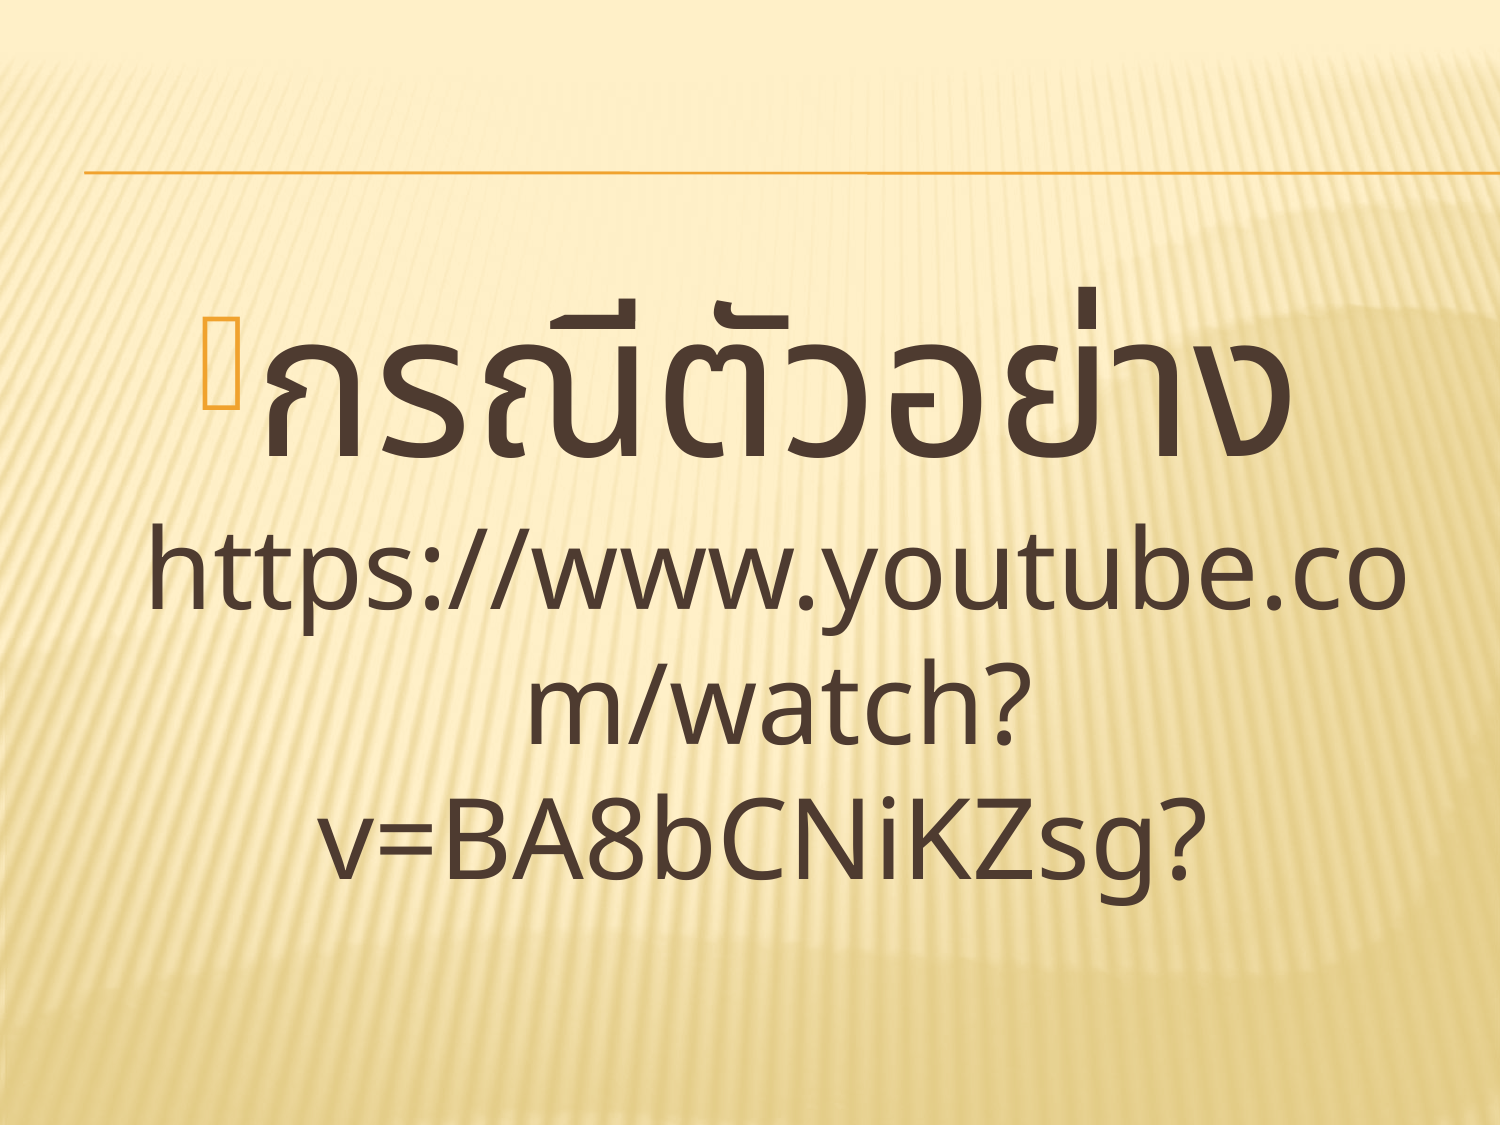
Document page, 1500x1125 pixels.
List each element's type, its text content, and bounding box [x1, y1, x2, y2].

list กรณีตัวอย่าง https://www.youtube.com/watch?v=BA8bCNiKZsg? [53, 208, 1447, 951]
